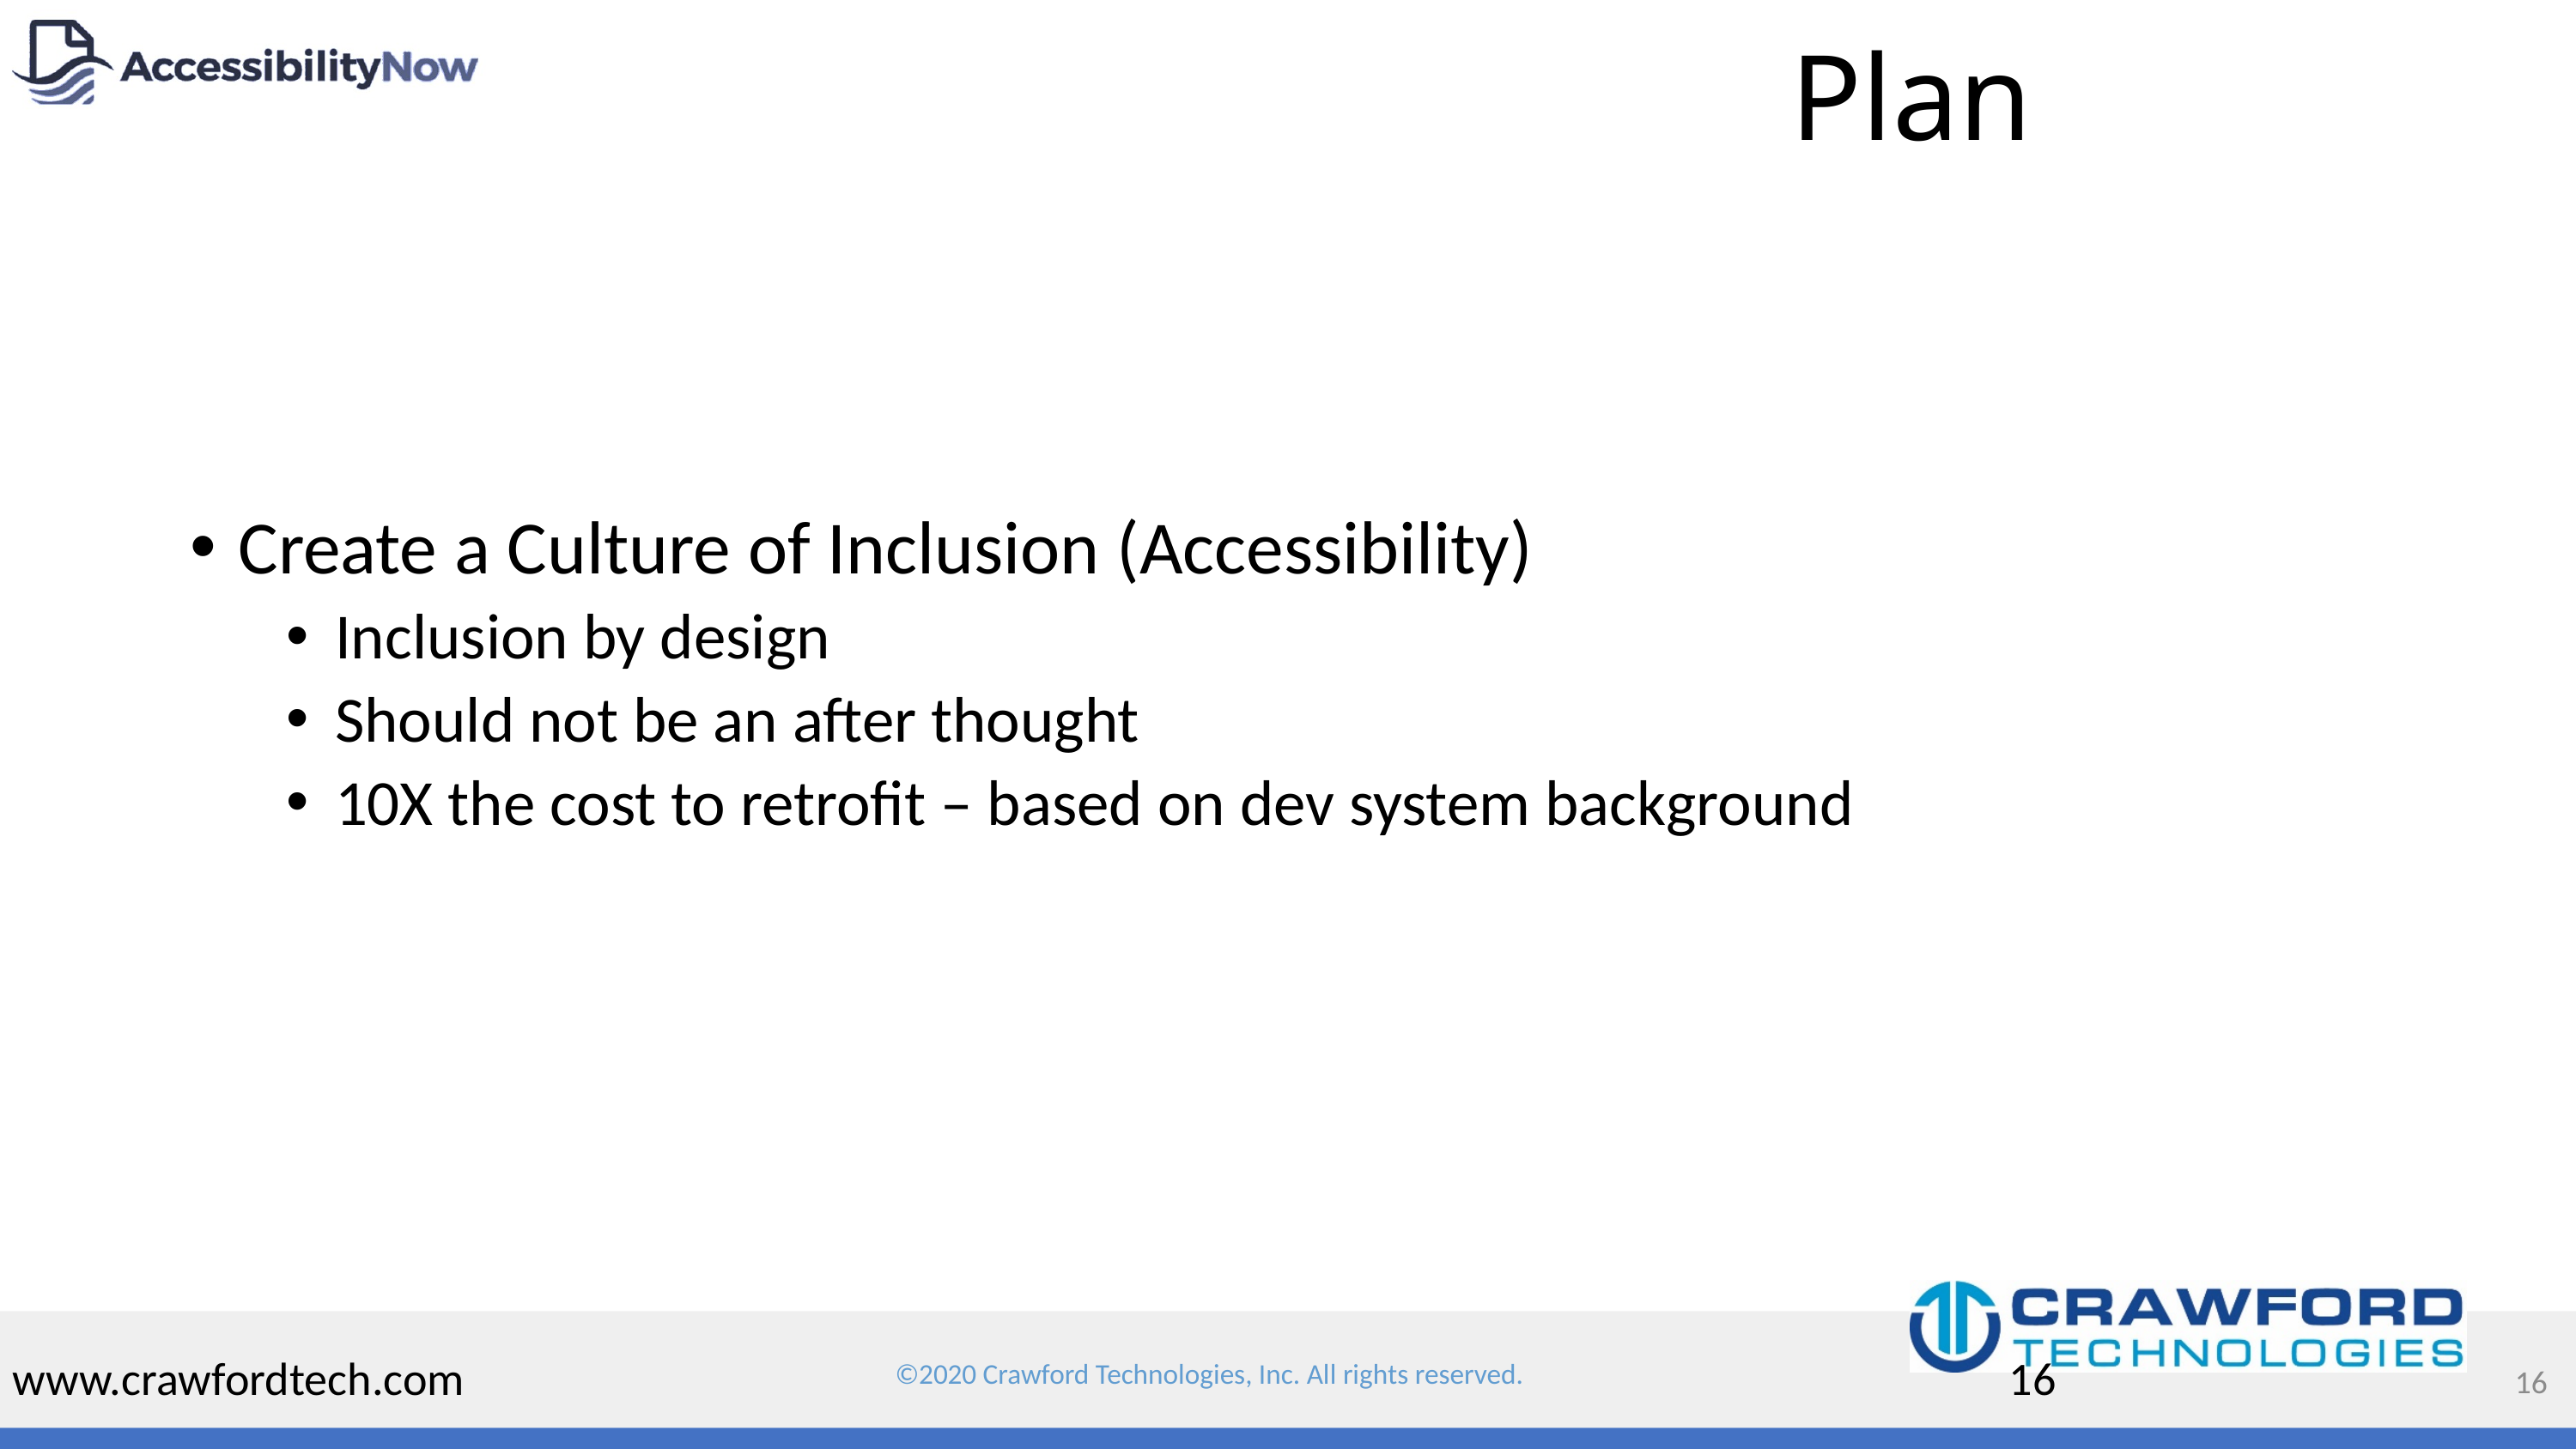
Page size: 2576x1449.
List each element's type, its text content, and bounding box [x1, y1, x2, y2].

picture [1910, 1280, 2467, 1373]
footer www.crawfordtech.com [0, 1343, 870, 1420]
slide_number 16 [1996, 1343, 2576, 1420]
picture [0, 9, 489, 115]
list Create a Culture of Inclusion (Accessibility) Inclusion by design Should not be an after thought 10X the cost to retrofit – based on dev system background [177, 385, 2399, 1254]
title Plan [1256, 28, 2567, 176]
